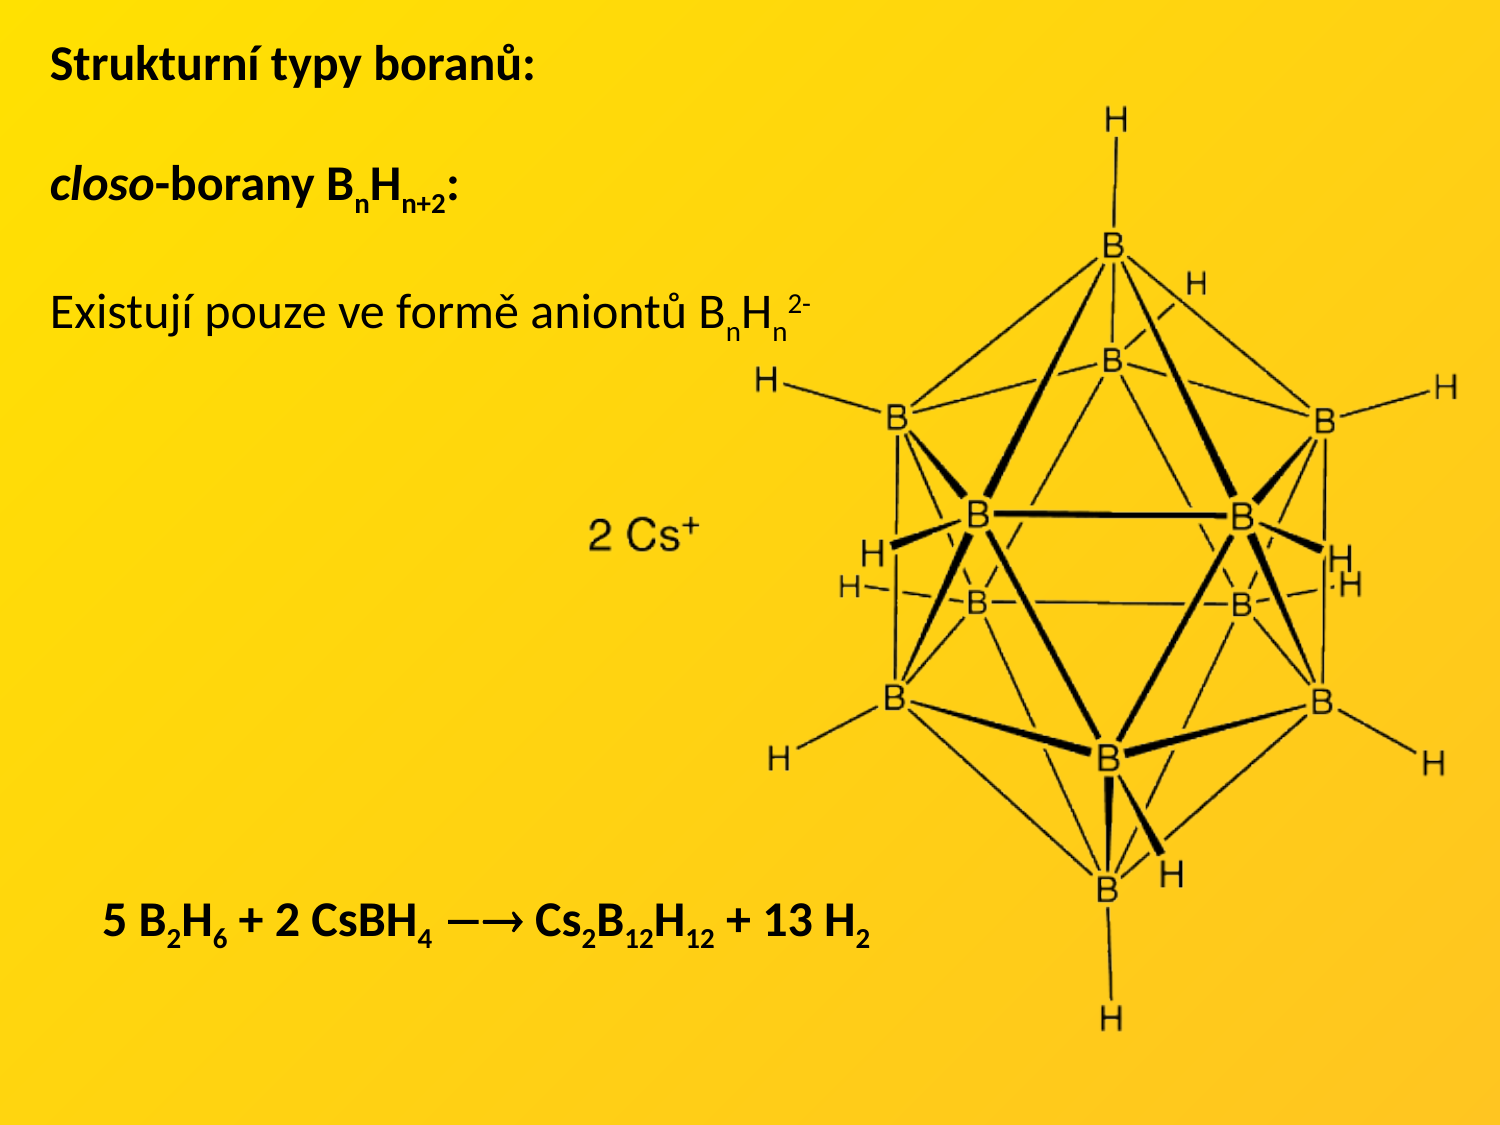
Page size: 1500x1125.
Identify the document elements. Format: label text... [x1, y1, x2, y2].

picture [574, 89, 1500, 1049]
text_box 5 B2H6 + 2 CsBH4  Cs2B12H12 + 13 H2 [35, 878, 569, 962]
text_box Strukturní typy boranů: closo-borany BnHn+2: Existují pouze ve formě aniontů BnHn2- [35, 23, 1465, 355]
